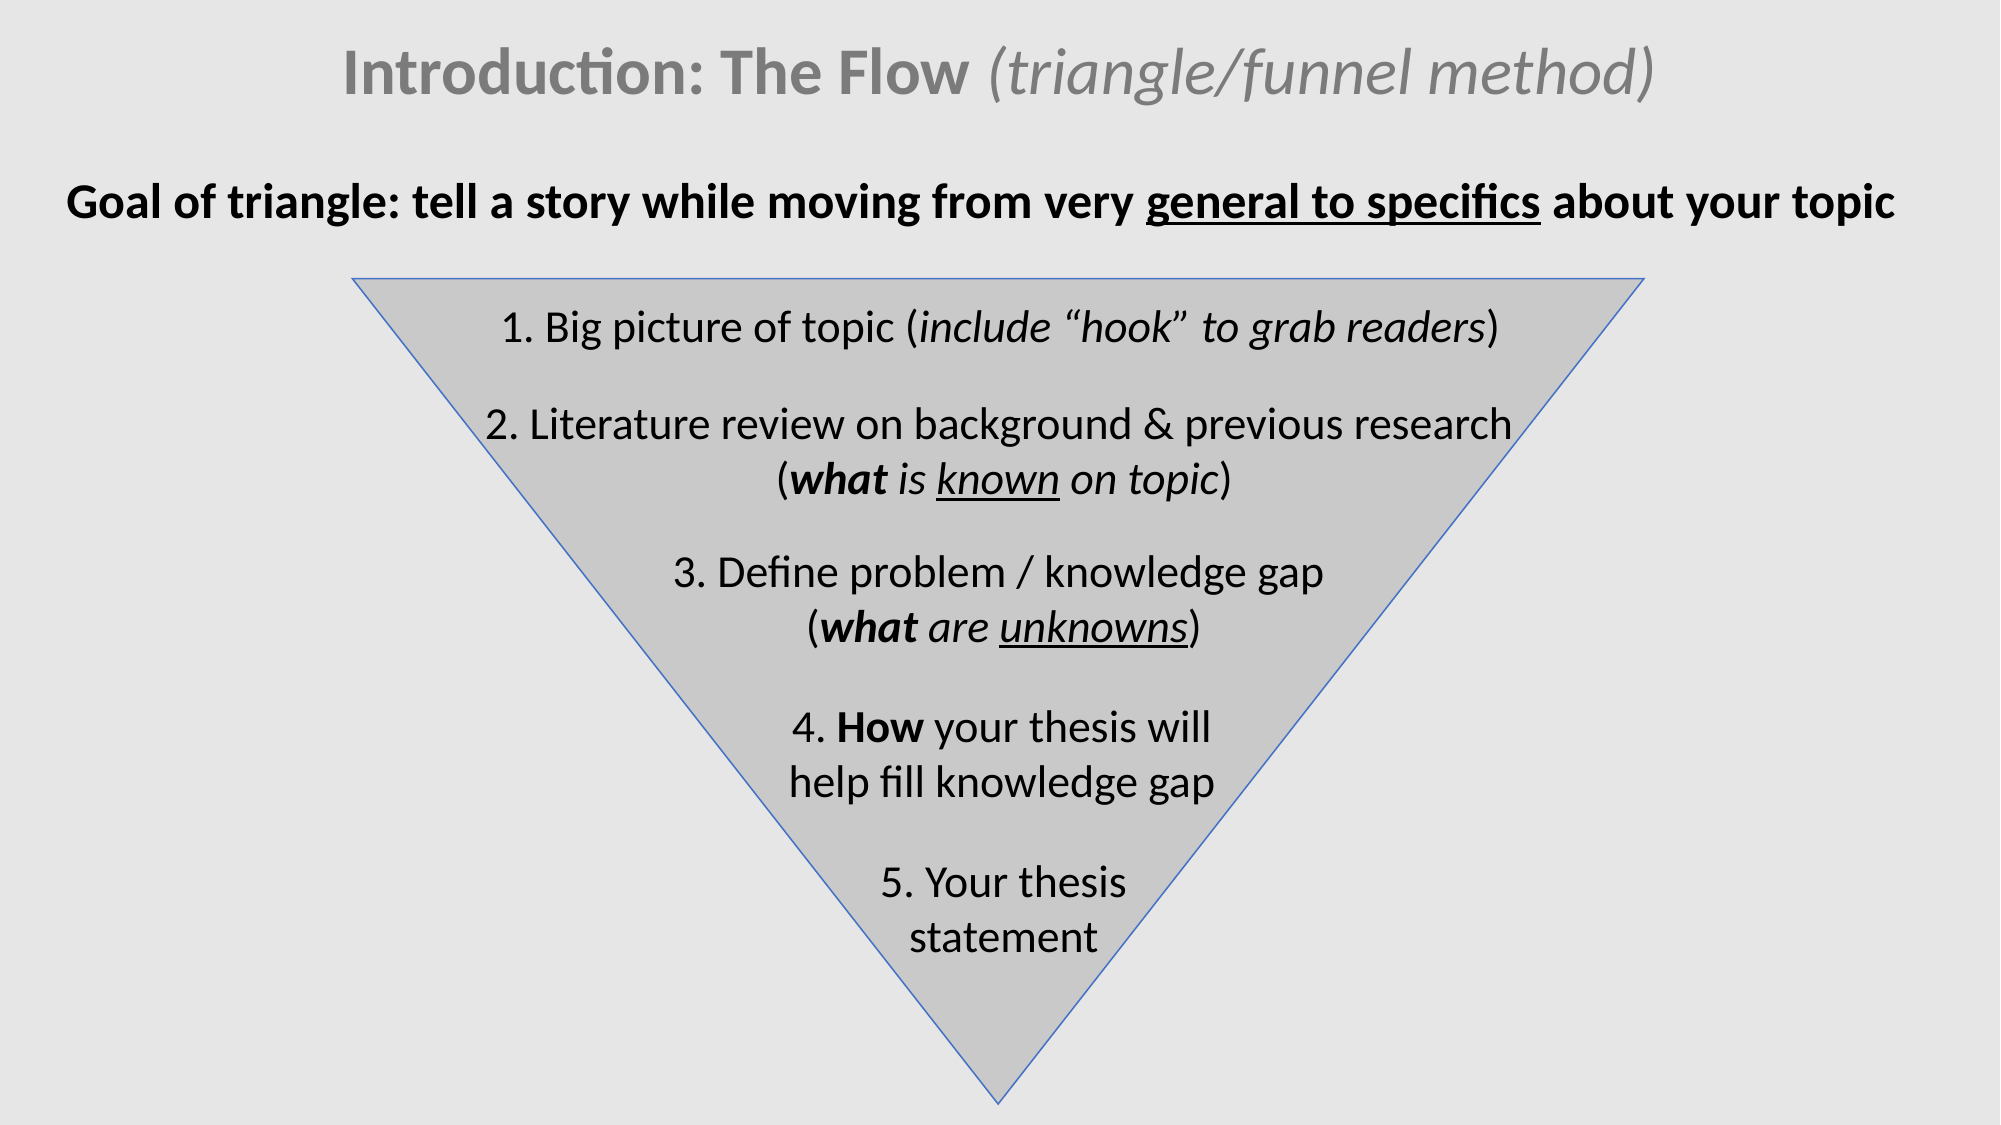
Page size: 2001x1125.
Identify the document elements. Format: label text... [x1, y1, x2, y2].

text_box [534, 512, 1462, 771]
text_box [772, 815, 1225, 910]
text_box 5. Your thesis statement [846, 843, 1162, 969]
text_box 1. Big picture of topic (include “hook” to grab readers) [479, 289, 1521, 360]
text_box 2. Literature review on background & previous research (what is known on topic) [463, 386, 1545, 512]
text_box [892, 969, 1104, 1105]
text_box 3. Define problem / knowledge gap (what are unknowns) [653, 533, 1354, 659]
text_box Introduction: The Flow (triangle/funnel method) [283, 20, 1717, 116]
text_box 4. How your thesis will help fill knowledge gap [737, 689, 1267, 815]
text_box [352, 278, 1644, 421]
text_box Goal of triangle: tell a story while moving from very general to specifics about your topic [42, 161, 1920, 237]
